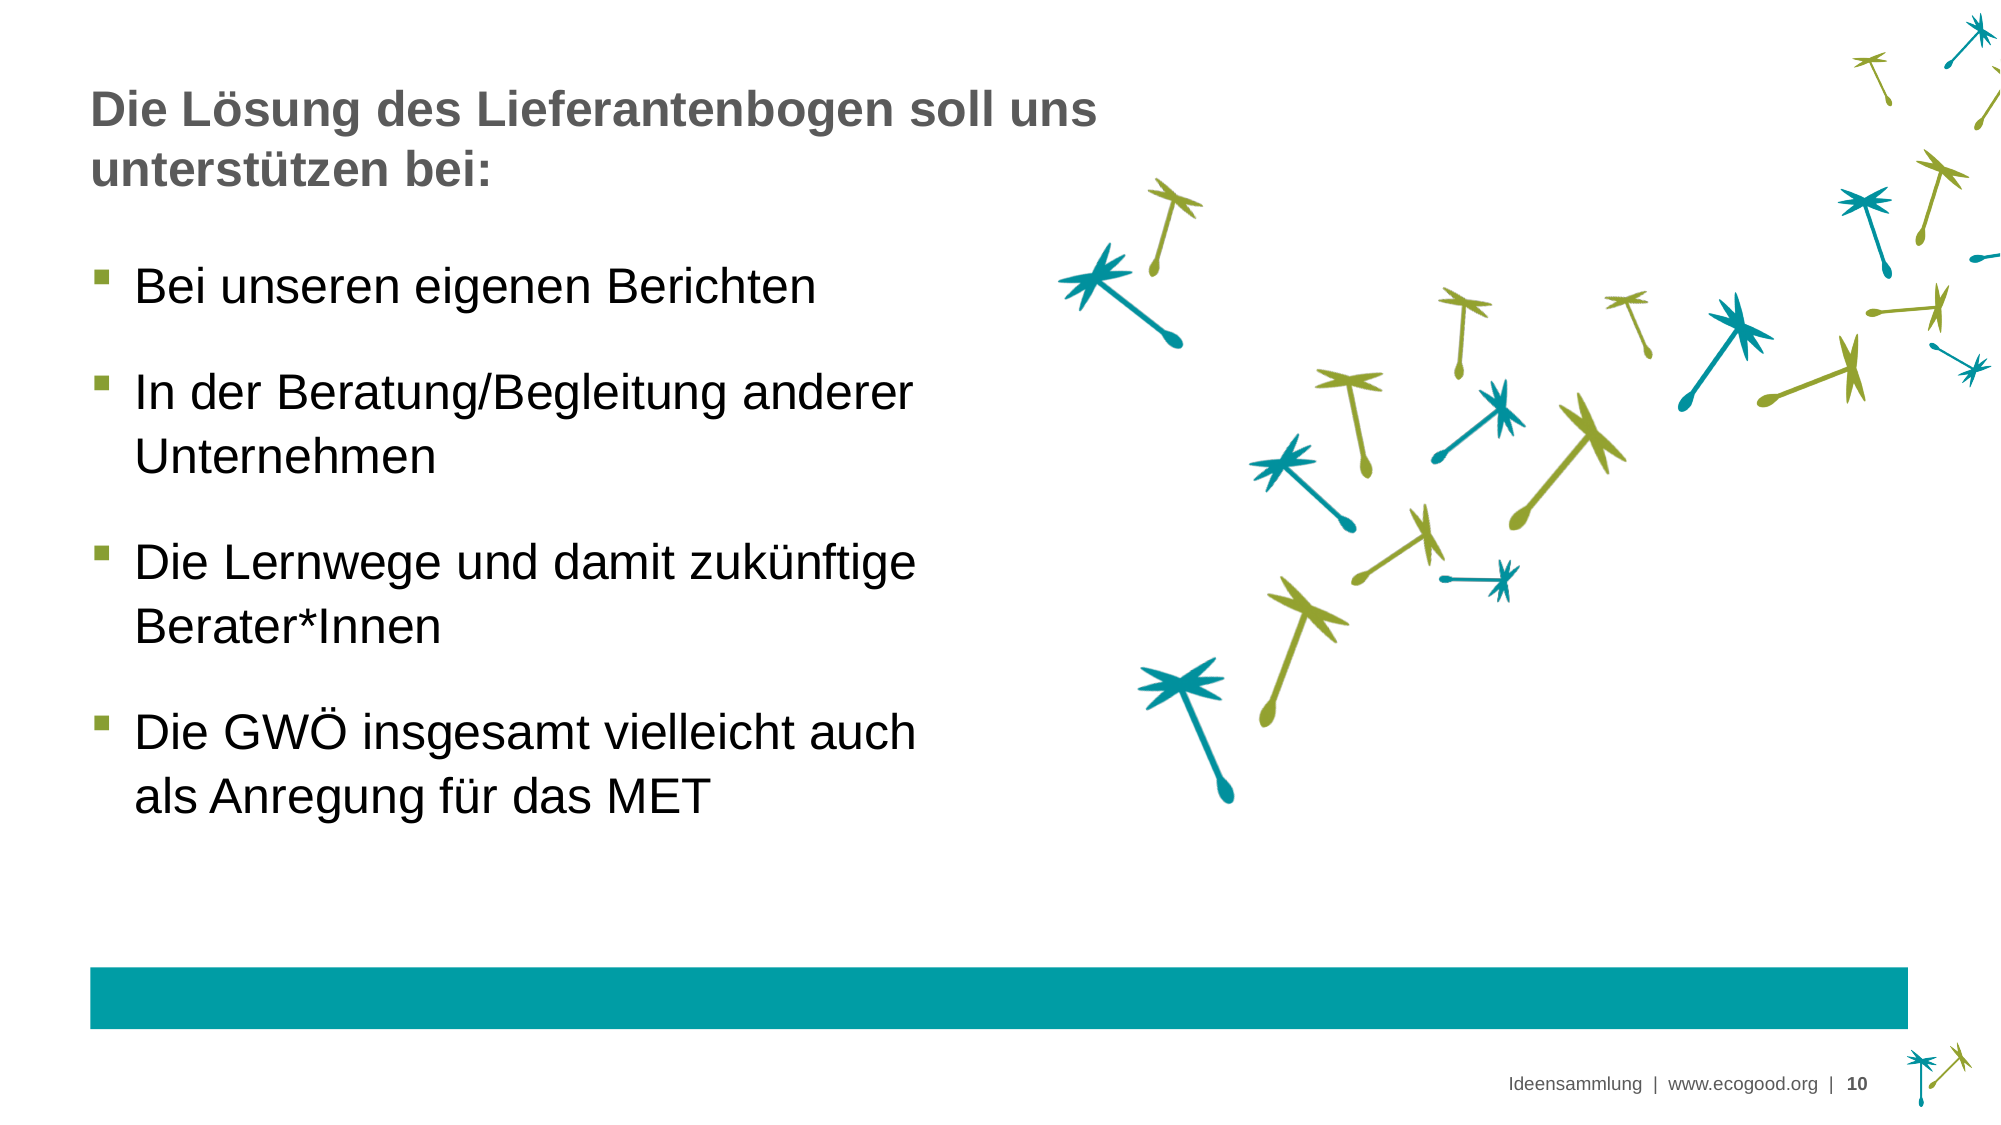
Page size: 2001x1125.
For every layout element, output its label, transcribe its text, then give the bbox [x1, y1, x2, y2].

slide_number 10 [1846, 1071, 1903, 1095]
picture [1406, 272, 1631, 530]
list Bei unseren eigenen Berichten In der Beratung/Begleitung anderer Unternehmen Die Lernwege und damit zukünftige Berater*Innen Die GWÖ insgesamt vielleicht auch als Anregung für das MET [90, 249, 984, 888]
footer Ideensammlung | www.ecogood.org | [1460, 1071, 1834, 1095]
text_box [89, 966, 1909, 1030]
picture [1653, 287, 1783, 431]
picture [1842, 43, 1907, 106]
picture [1130, 342, 1520, 819]
title Die Lösung des Lieferantenbogen soll uns unterstützen bei: [90, 76, 1396, 198]
picture [1052, 165, 1221, 374]
picture [1902, 1037, 1976, 1113]
picture [1834, 137, 1993, 391]
picture [1933, 10, 2001, 130]
picture [1966, 232, 2001, 284]
picture [1590, 278, 1673, 359]
picture [1756, 308, 1888, 444]
